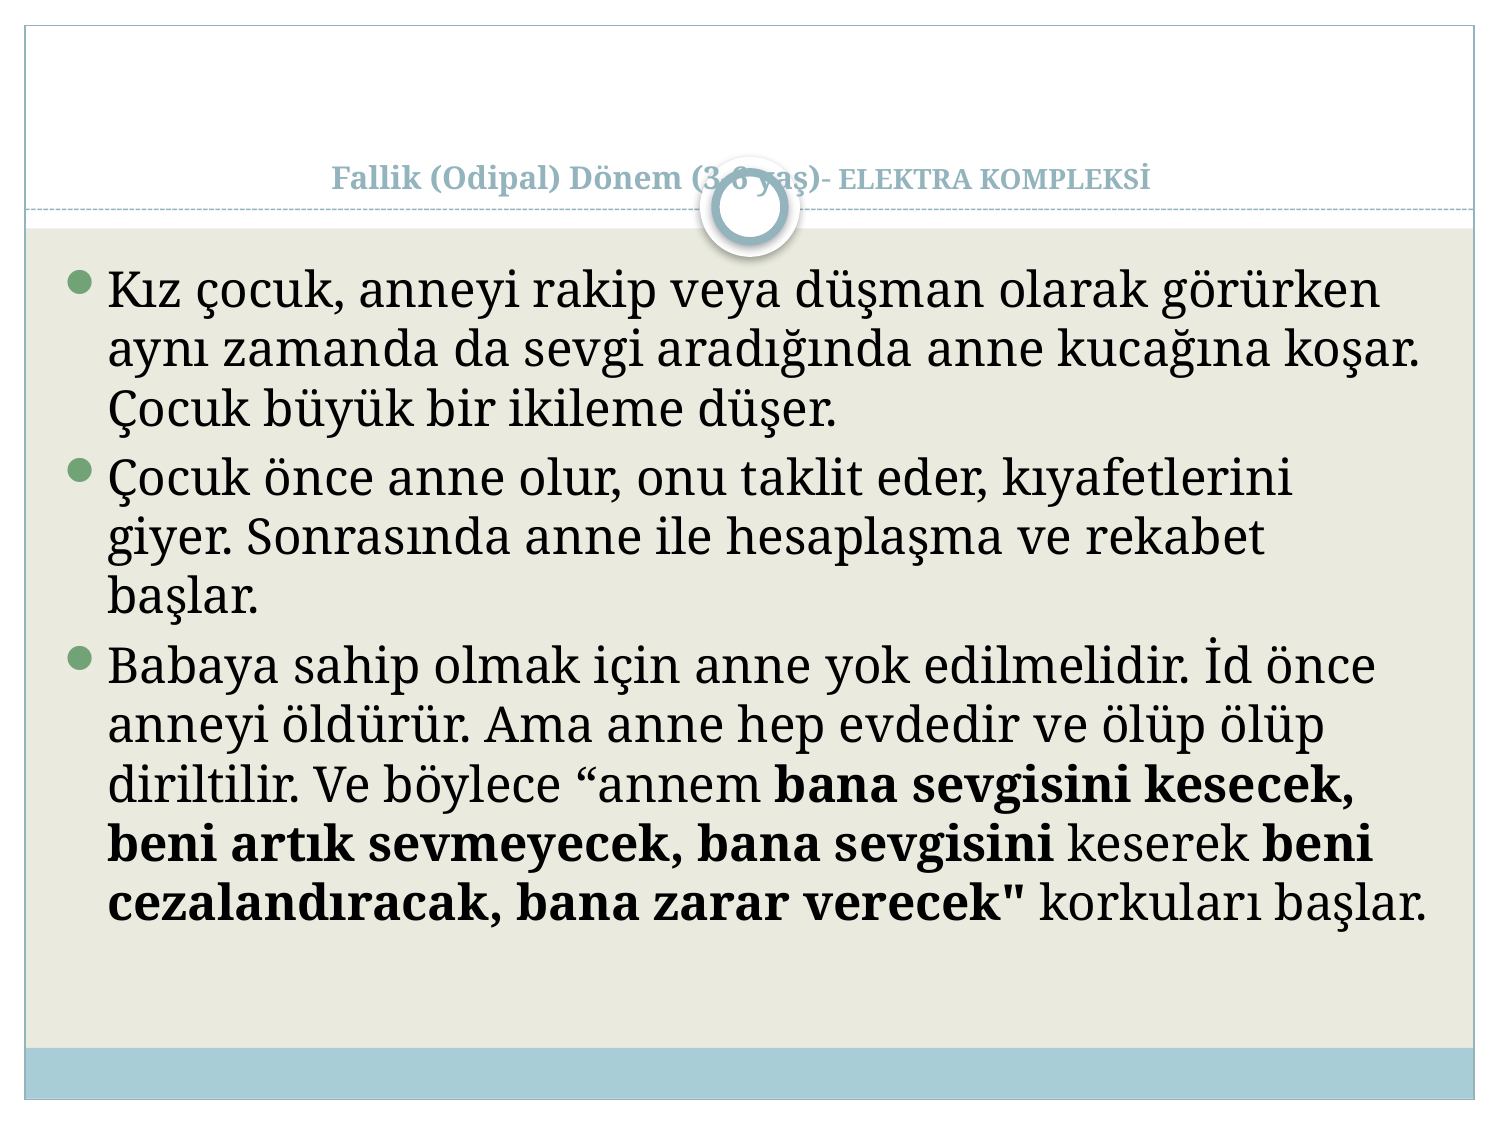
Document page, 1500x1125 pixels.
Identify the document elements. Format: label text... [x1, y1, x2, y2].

list Kız çocuk, anneyi rakip veya düşman olarak görürken aynı zamanda da sevgi aradığında anne kucağına koşar. Çocuk büyük bir ikileme düşer. Çocuk önce anne olur, onu taklit eder, kıyafetlerini giyer. Sonrasında anne ile hesaplaşma ve rekabet başlar. Babaya sahip olmak için anne yok edilmelidir. İd önce anneyi öldürür. Ama anne hep evdedir ve ölüp ölüp diriltilir. Ve böylece “annem bana sevgisini kesecek, beni artık sevmeyecek, bana sevgisini keserek beni cezalandıracak, bana zarar verecek" korkuları başlar. [49, 250, 1445, 1001]
title Fallik (Odipal) Dönem (3-6 yaş)- ELEKTRA KOMPLEKSİ [41, 0, 1442, 238]
